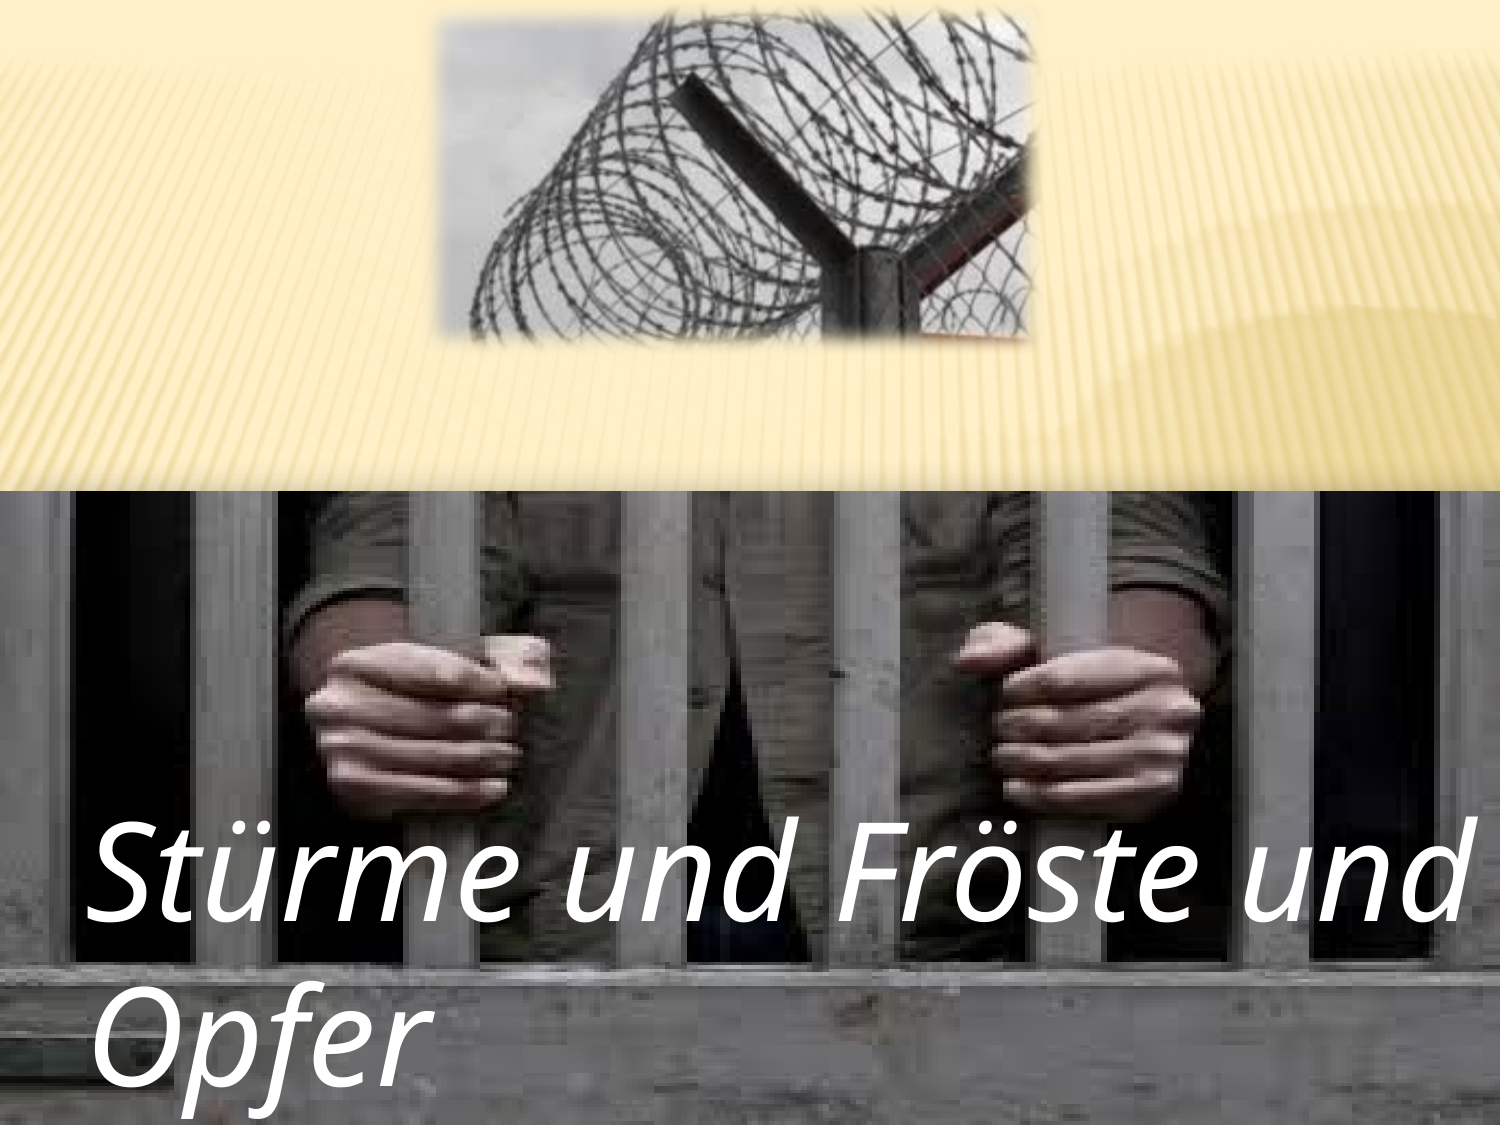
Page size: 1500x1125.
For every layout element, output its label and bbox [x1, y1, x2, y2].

picture [0, 491, 1500, 1125]
picture [418, 0, 1046, 356]
